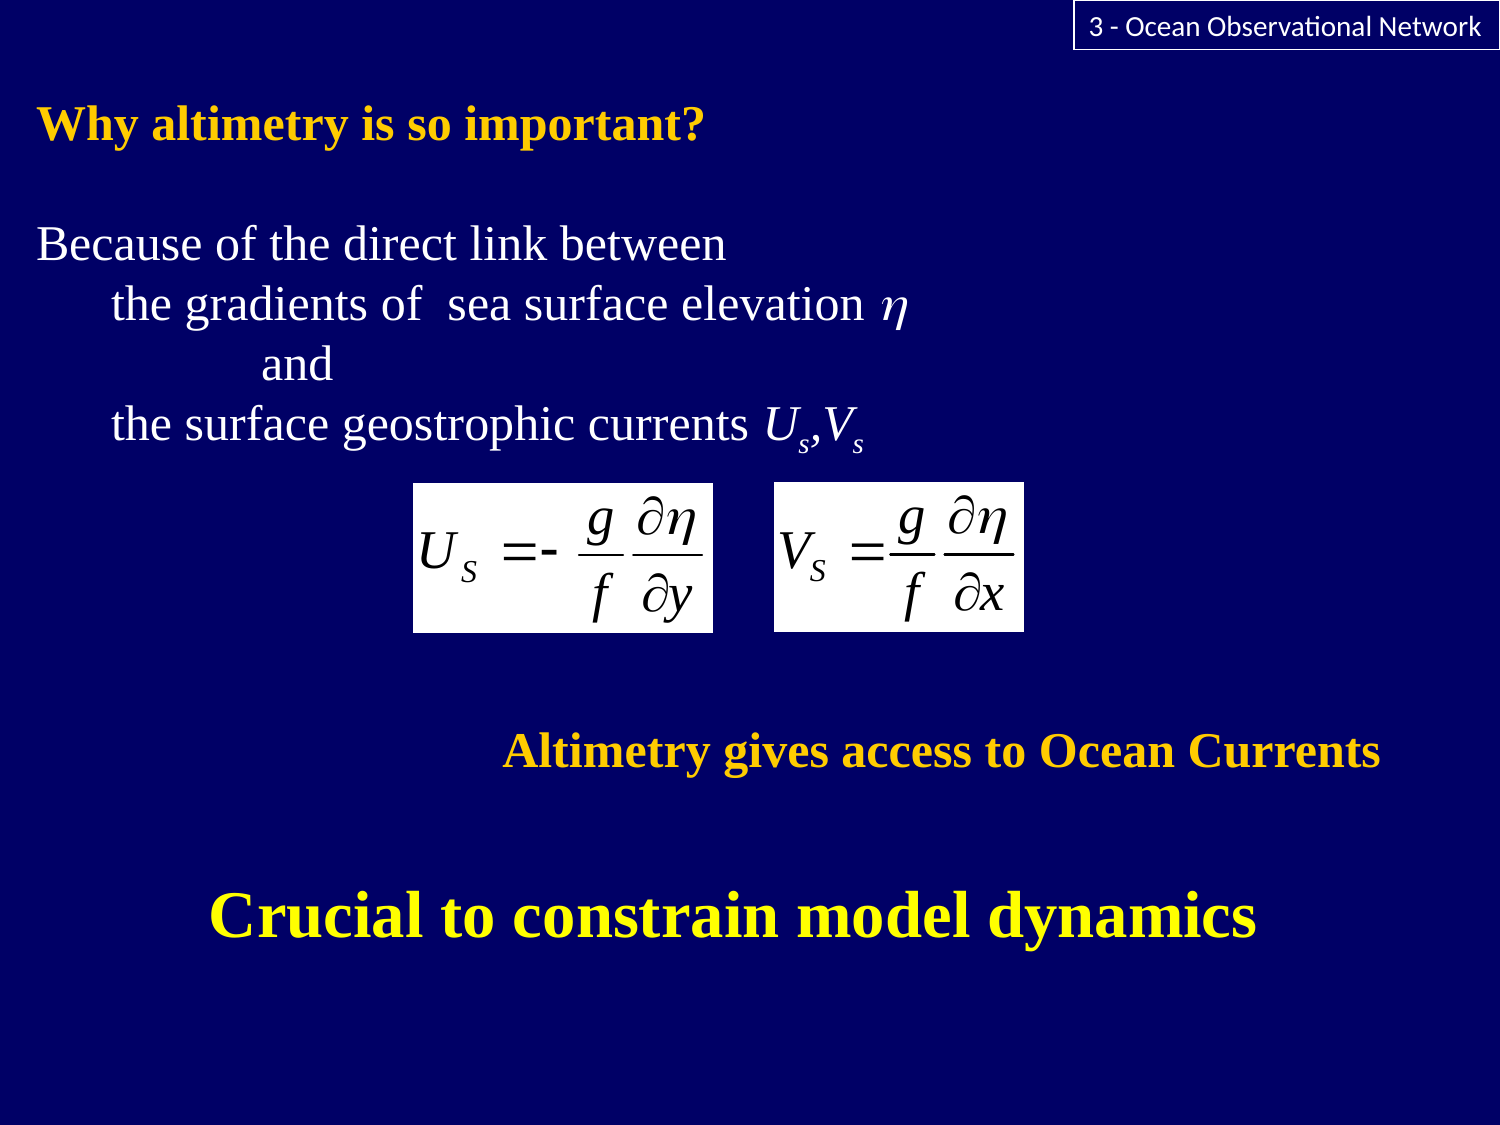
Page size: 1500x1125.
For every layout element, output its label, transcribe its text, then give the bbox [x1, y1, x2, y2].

text_box Altimetry gives access to Ocean Currents [487, 709, 1456, 785]
text_box Why altimetry is so important? Because of the direct link between the gradients of sea surface elevation h and the surface geostrophic currents Us,Vs [21, 83, 1475, 467]
text_box 3 - Ocean Observational Network [1074, 0, 1500, 50]
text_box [412, 481, 1025, 633]
text_box Crucial to constrain model dynamics [143, 863, 1325, 958]
